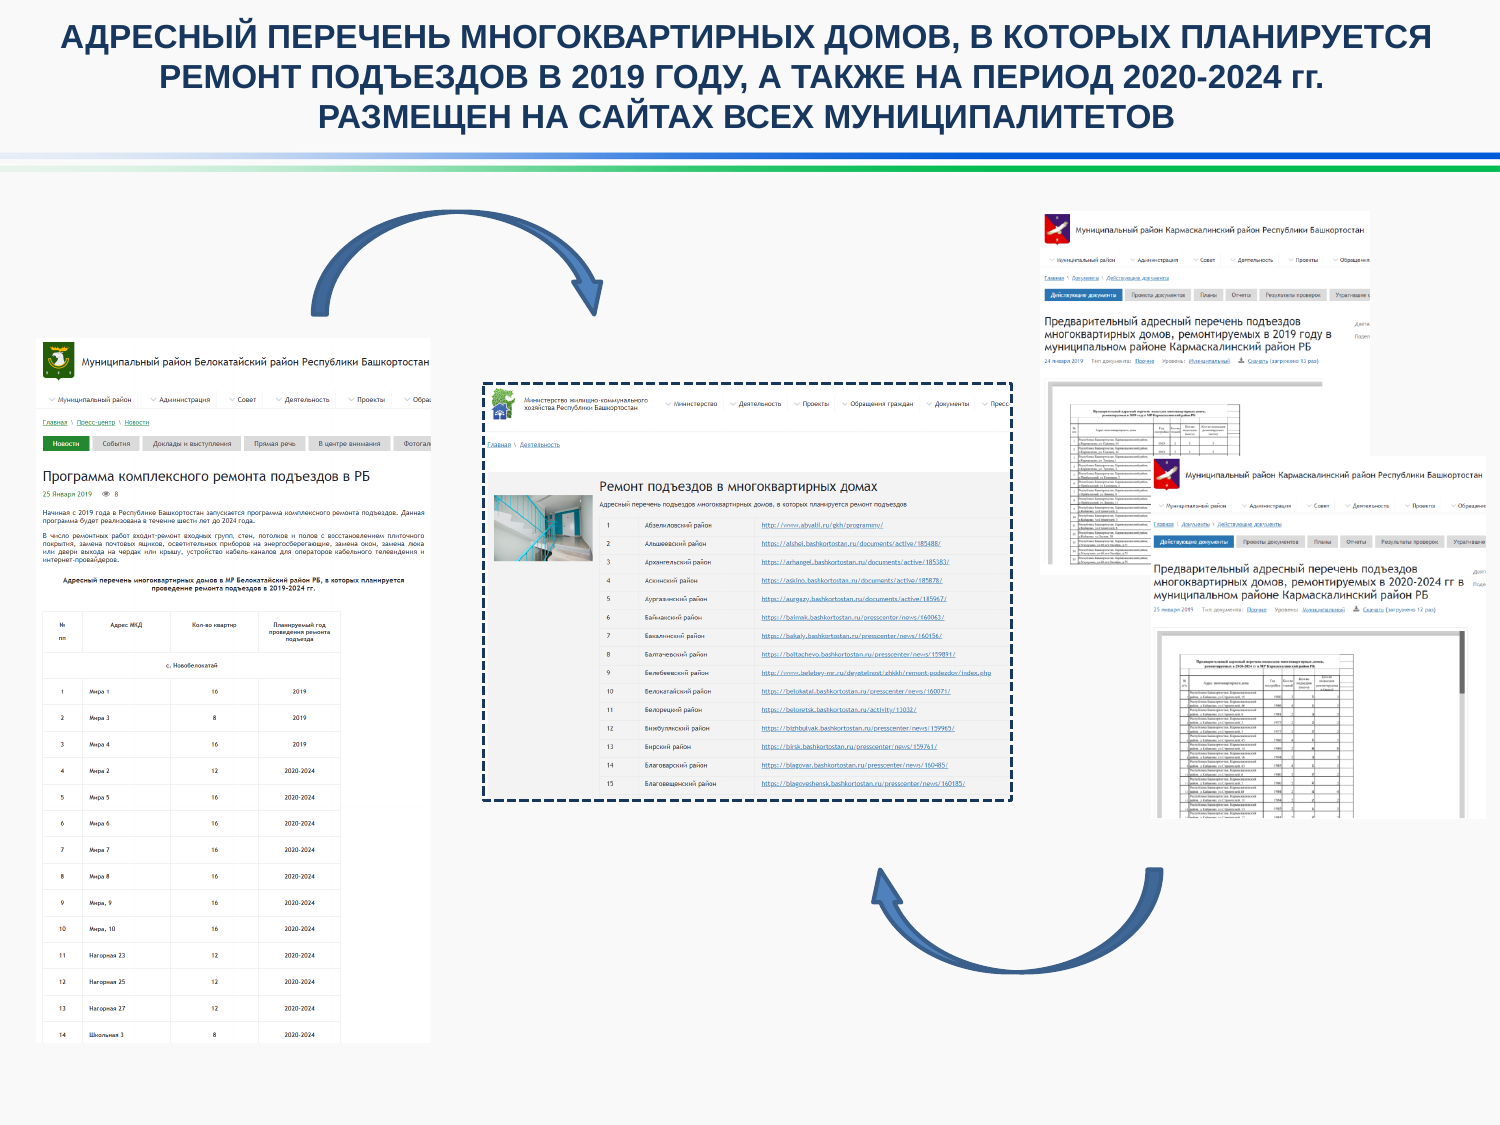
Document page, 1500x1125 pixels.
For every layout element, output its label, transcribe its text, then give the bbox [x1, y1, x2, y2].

picture [0, 0, 1500, 1125]
text_box АДРЕСНЫЙ ПЕРЕЧЕНЬ МНОГОКВАРТИРНЫХ ДОМОВ, В КОТОРЫХ ПЛАНИРУЕТСЯ РЕМОНТ ПОДЪЕЗДОВ В 2019 ГОДУ, А ТАКЖЕ НА ПЕРИОД 2020-2024 гг. РАЗМЕЩЕН НА САЙТАХ ВСЕХ МУНИЦИПАЛИТЕТОВ [0, 7, 1498, 144]
text_box [310, 209, 604, 317]
text_box [871, 867, 1164, 975]
